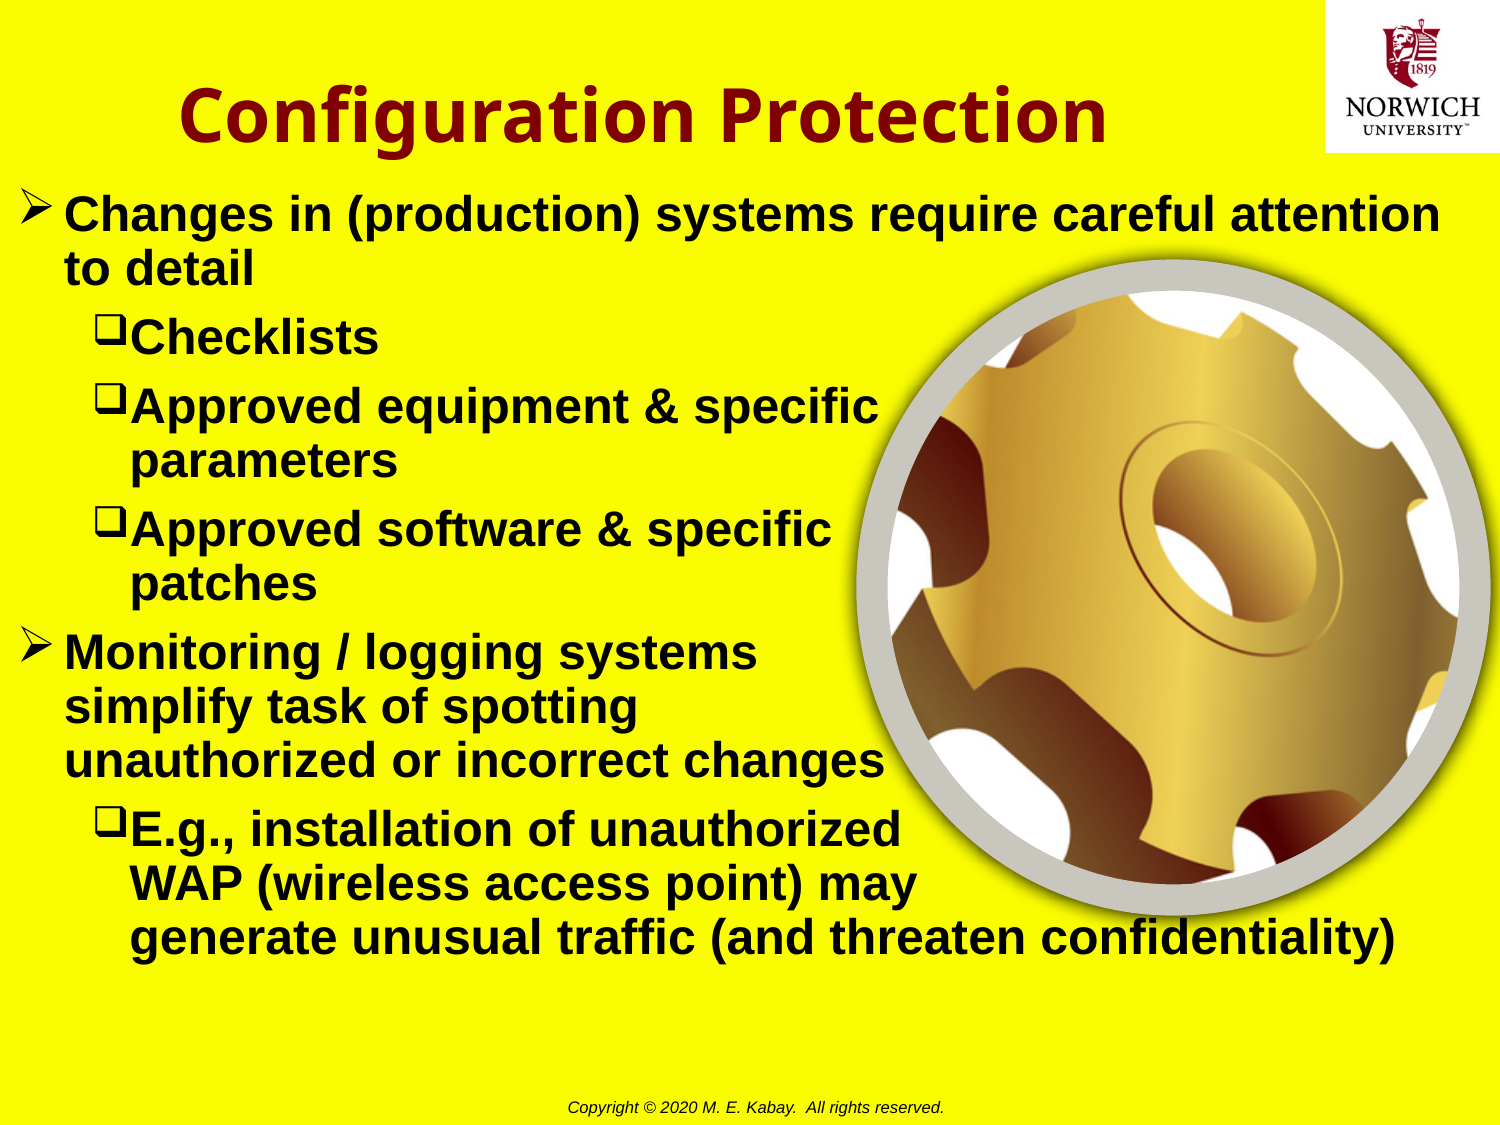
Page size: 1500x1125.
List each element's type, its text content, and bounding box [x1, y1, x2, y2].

picture [1325, 0, 1500, 153]
list Changes in (production) systems require careful attention to detail Checklists Approved equipment & specific parameters Approved software & specific patches Monitoring / logging systems simplify task of spotting unauthorized or incorrect changes E.g., installation of unauthorized WAP (wireless access point) may generate unusual traffic (and threaten confidentiality) [1, 180, 1463, 1088]
title Configuration Protection [161, 24, 1339, 180]
picture [871, 274, 1476, 901]
